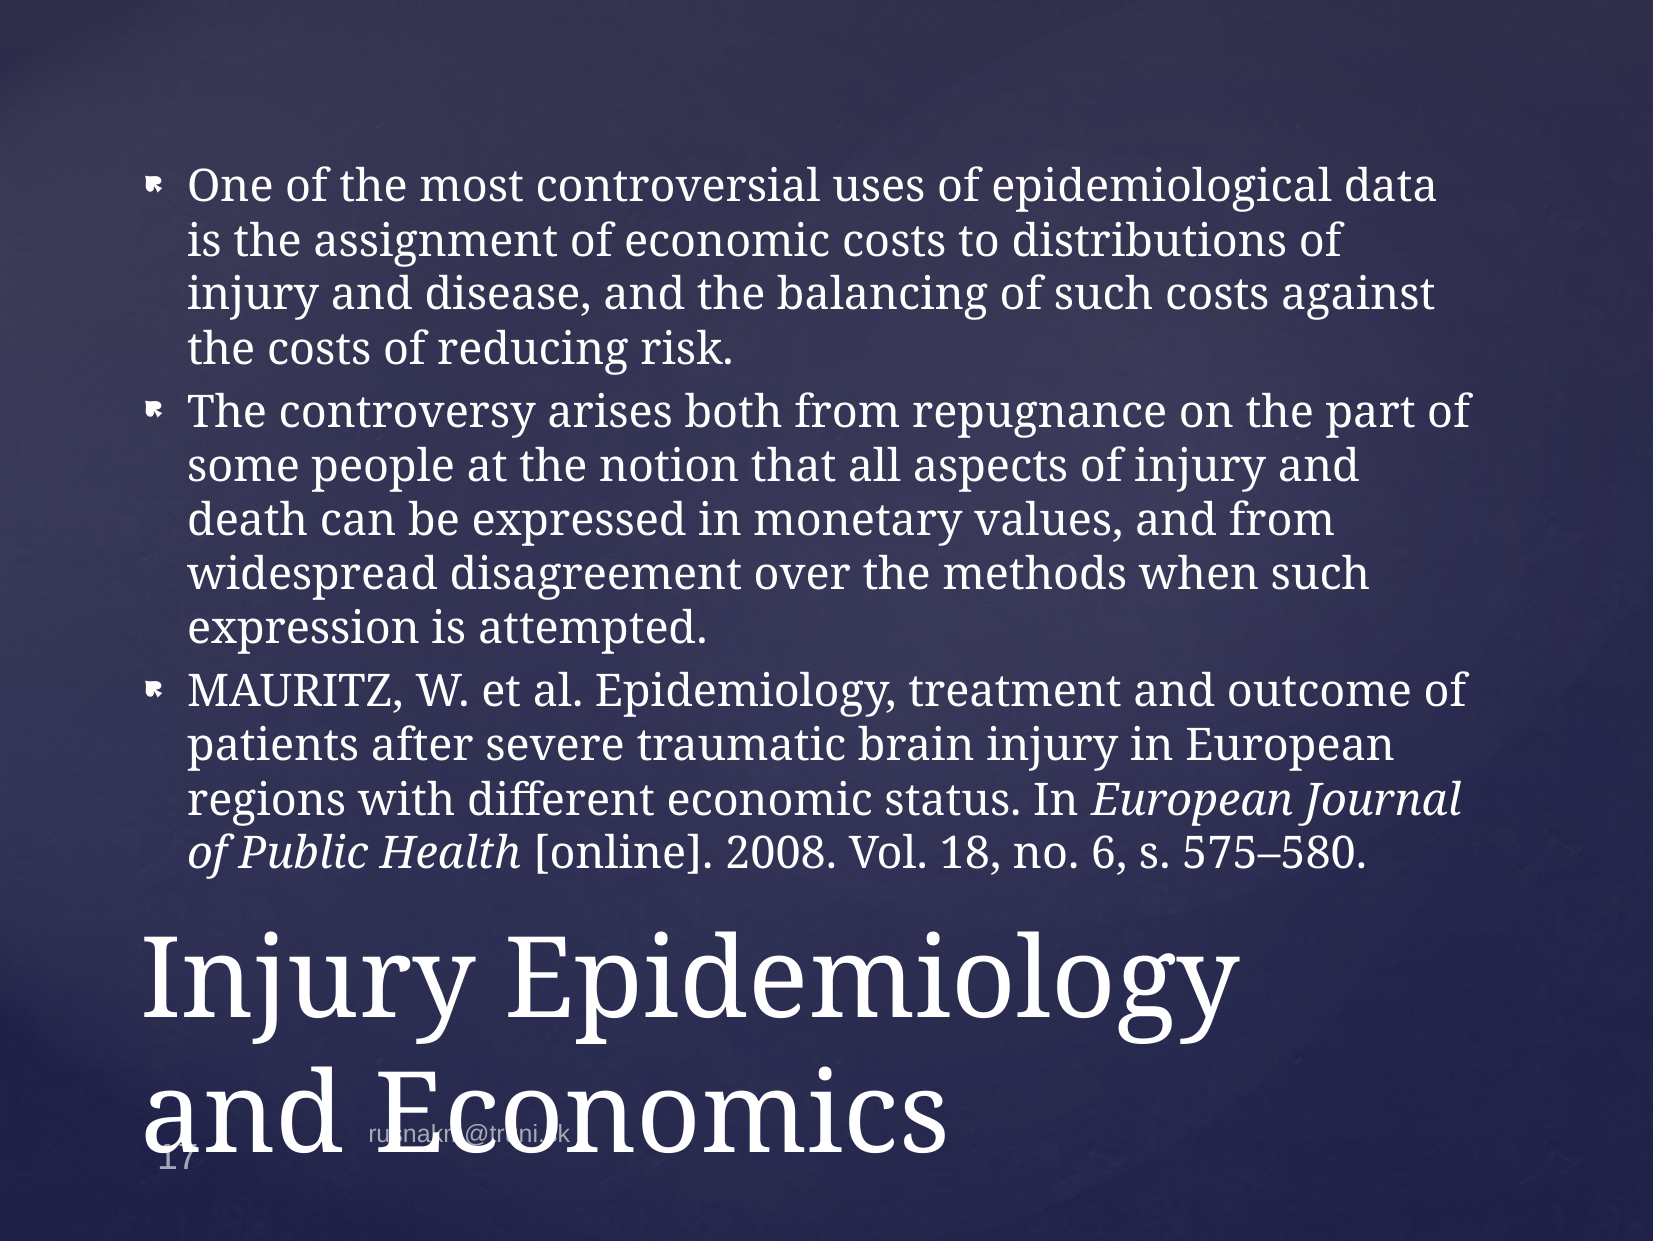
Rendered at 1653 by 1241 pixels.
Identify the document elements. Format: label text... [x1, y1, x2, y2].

slide_number 17 [140, 1113, 276, 1180]
title Injury Epidemiology and Economics [123, 1017, 1488, 1184]
footer rusnakm@truni.sk [351, 1113, 1250, 1180]
list ﻿One of the most controversial uses of epidemiological data is the assignment of economic costs to distributions of injury and disease, and the balancing of such costs against the costs of reducing risk. The controversy arises both from repugnance on the part of some people at the notion that all aspects of injury and death can be expressed in monetary values, and from widespread disagreement over the methods when such expression is attempted. ﻿MAURITZ, W. et al. Epidemiology, treatment and outcome of patients after severe traumatic brain injury in European regions with different economic status. In European Journal of Public Health [online]. 2008. Vol. 18, no. 6, s. 575–580. [123, 124, 1488, 911]
